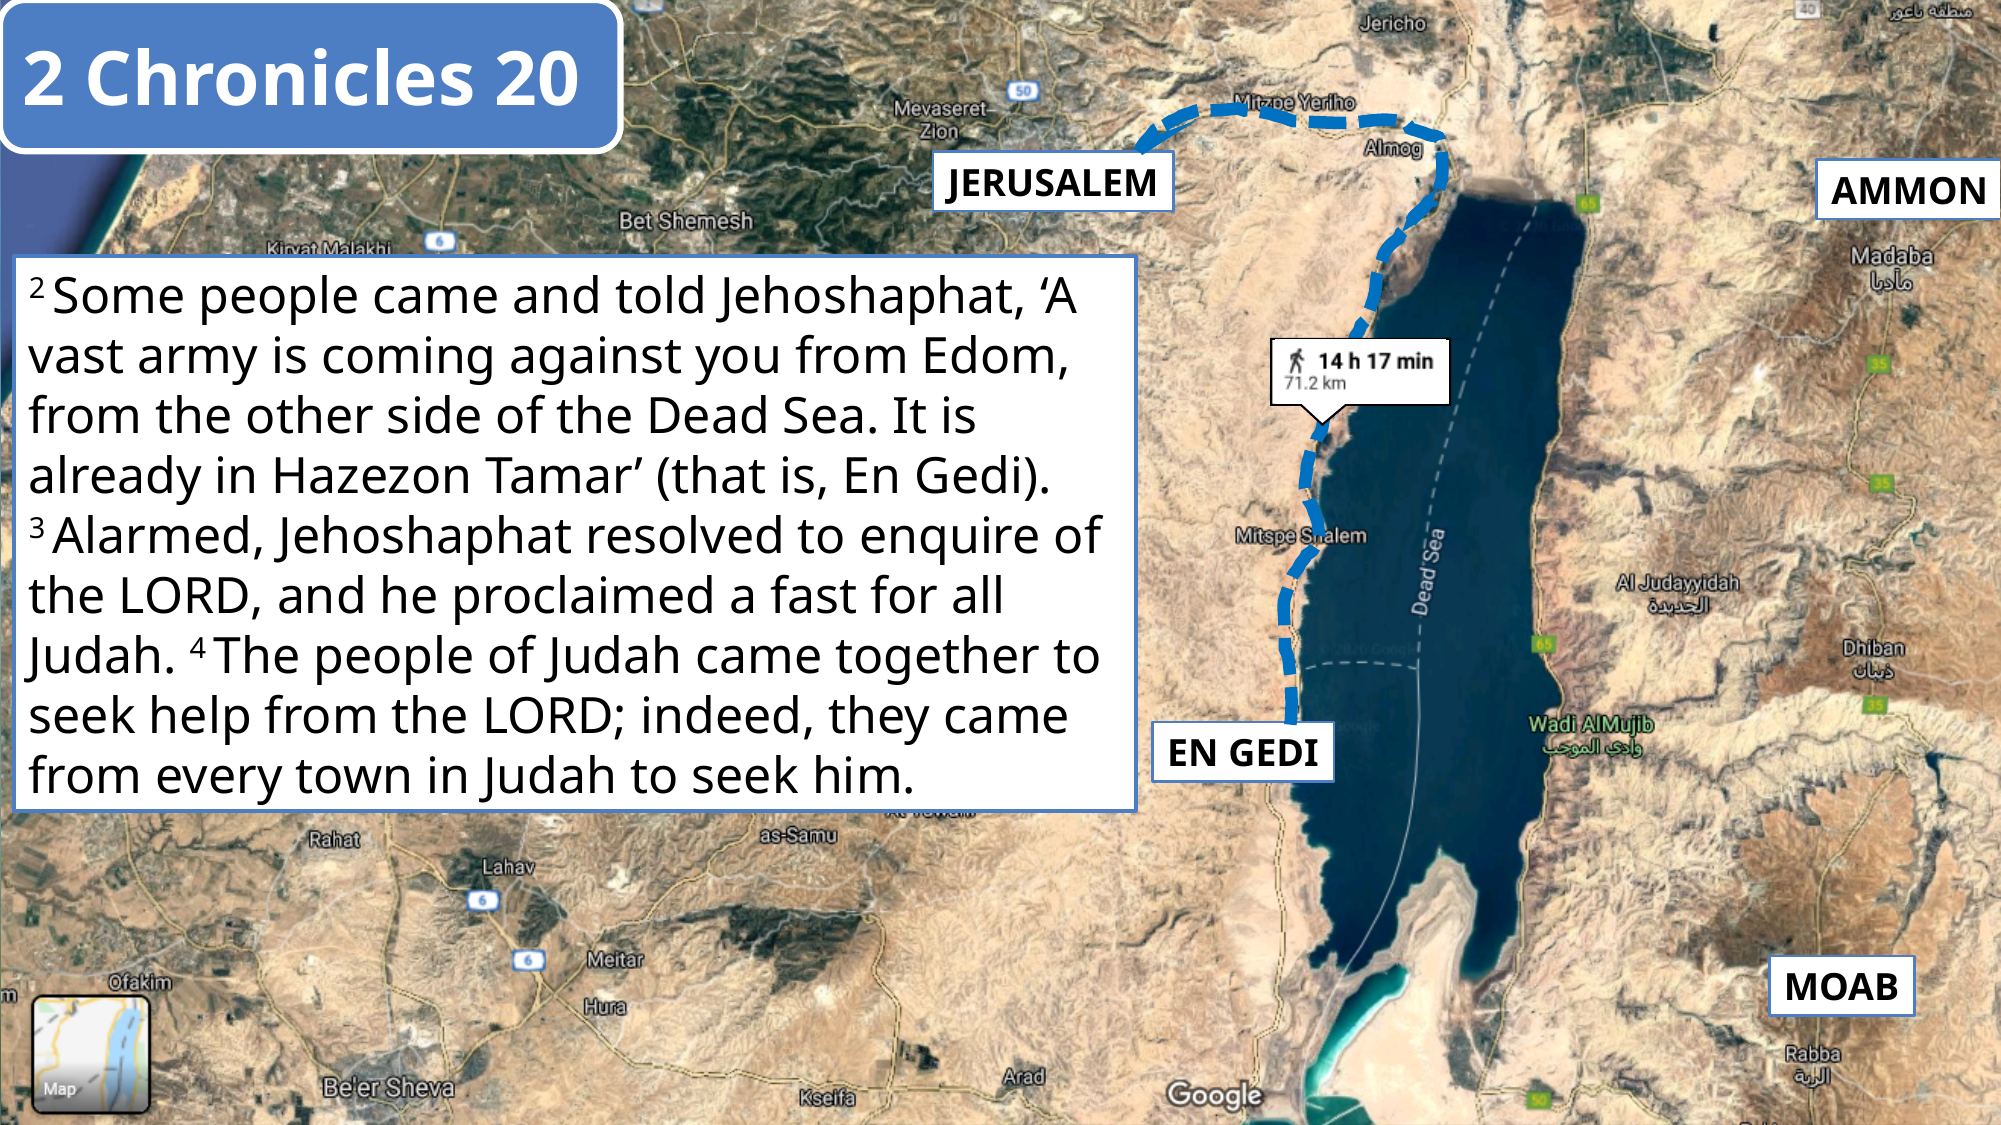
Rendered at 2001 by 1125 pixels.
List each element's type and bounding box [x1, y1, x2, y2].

text_box [1271, 338, 1451, 405]
picture [0, 0, 2001, 1125]
